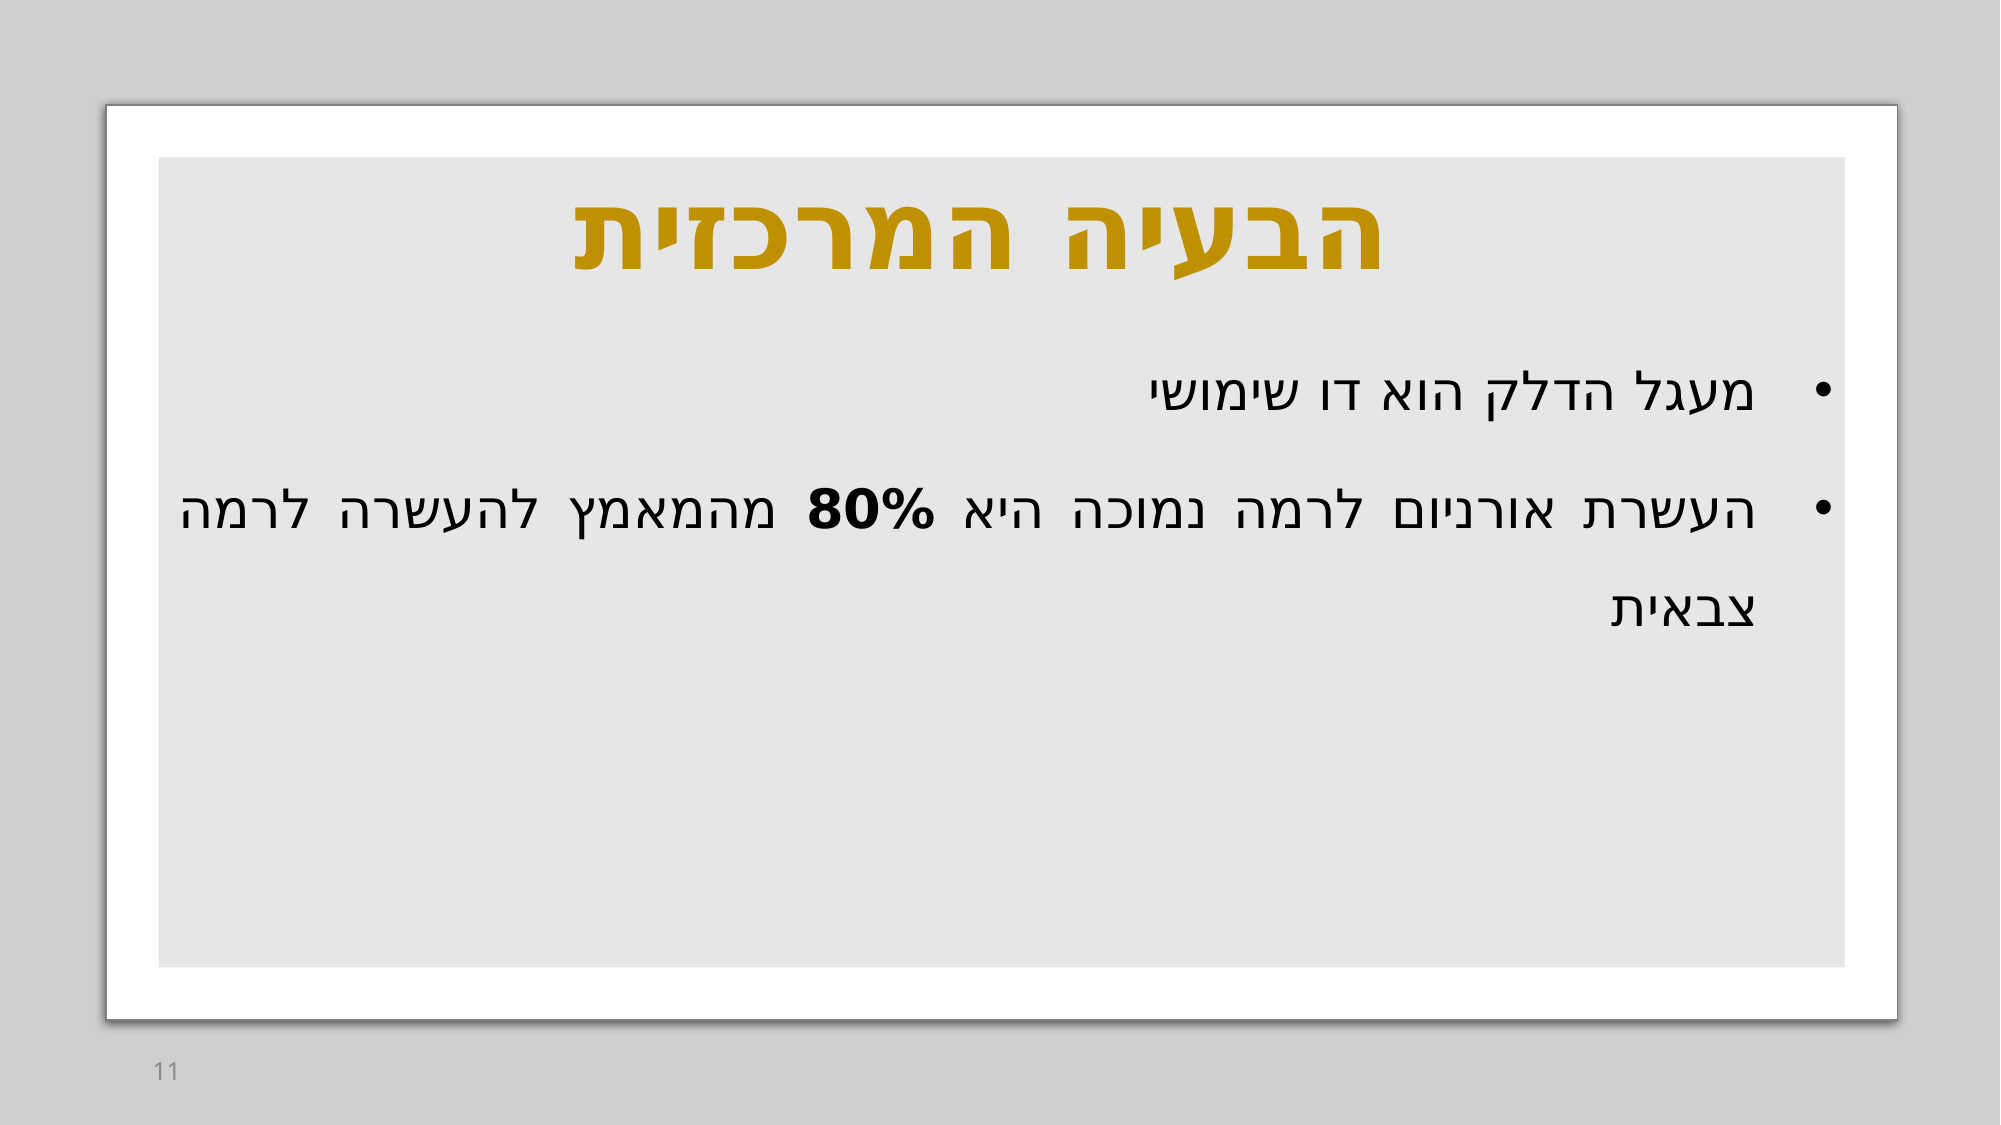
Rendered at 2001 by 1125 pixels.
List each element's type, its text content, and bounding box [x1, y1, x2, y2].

text_box [158, 342, 163, 968]
slide_number 11 [137, 1042, 588, 1103]
title הבעיה המרכזית [119, 124, 1845, 342]
text_box [105, 104, 1898, 1021]
list מעגל הדלק הוא דו שימושי העשרת אורניום לרמה נמוכה היא 80% מהמאמץ להעשרה לרמה צבאית [163, 316, 1849, 1031]
